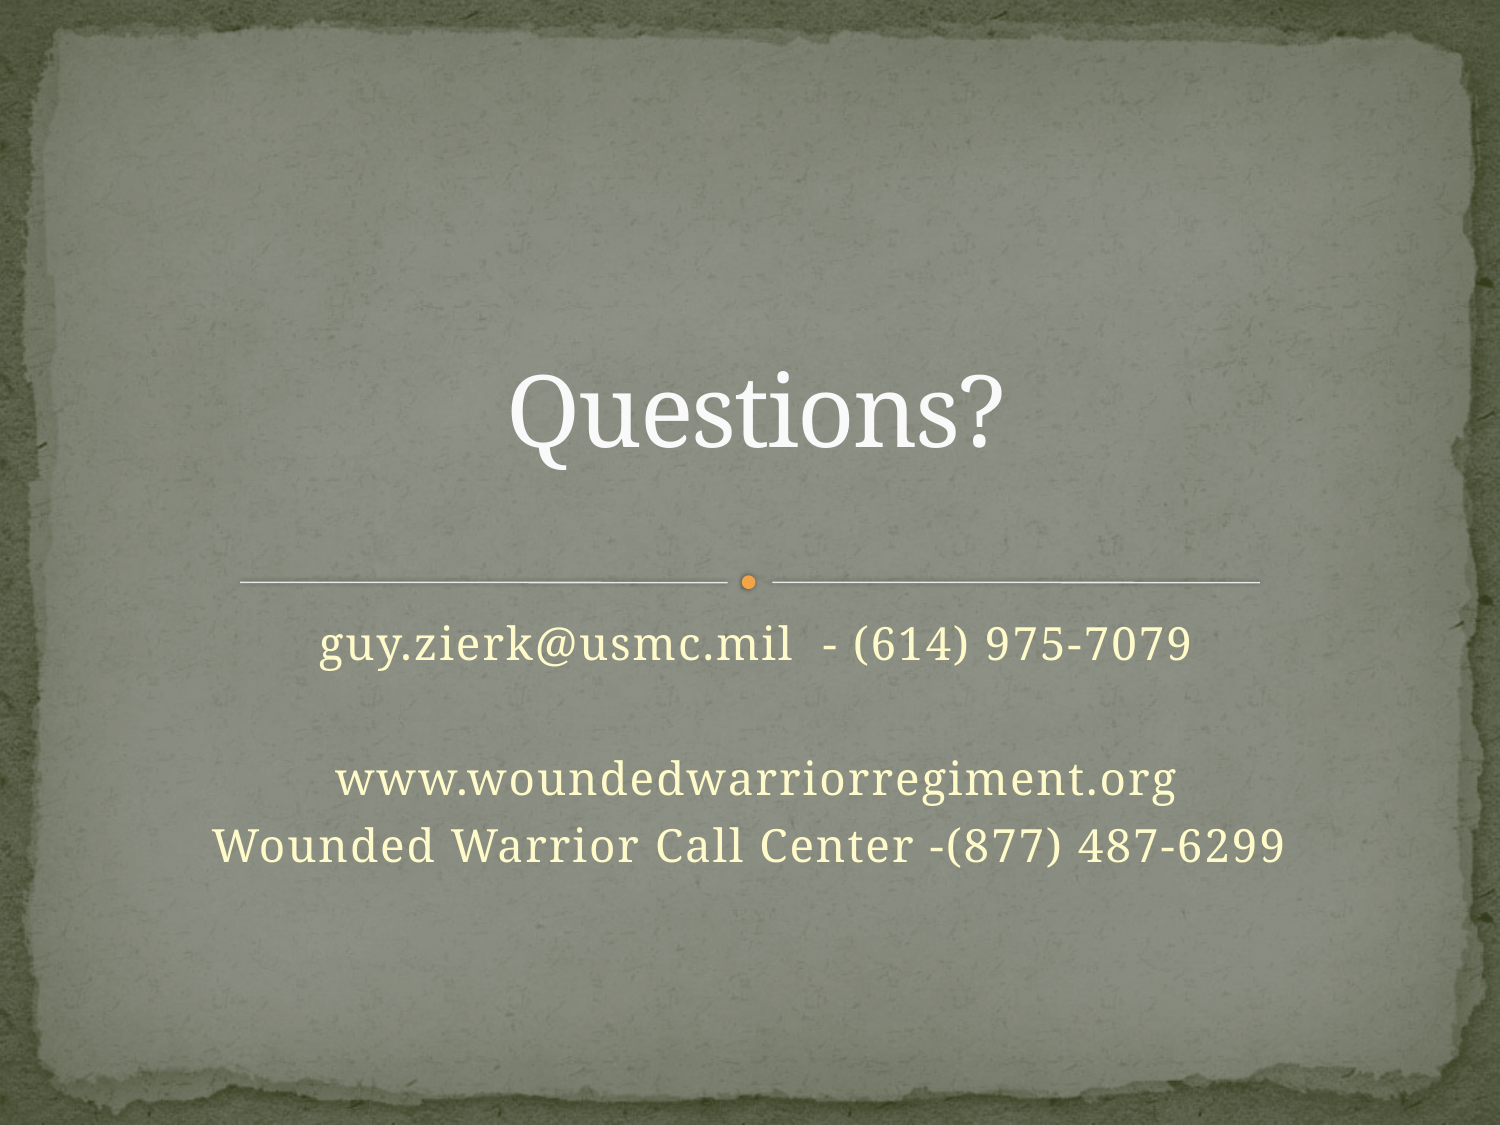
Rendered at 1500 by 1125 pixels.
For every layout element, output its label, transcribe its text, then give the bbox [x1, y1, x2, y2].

title Questions? [74, 235, 1438, 476]
subtitle guy.zierk@usmc.mil - (614) 975-7079 www.woundedwarriorregiment.org Wounded Warrior Call Center -(877) 487-6299 [75, 606, 1438, 925]
